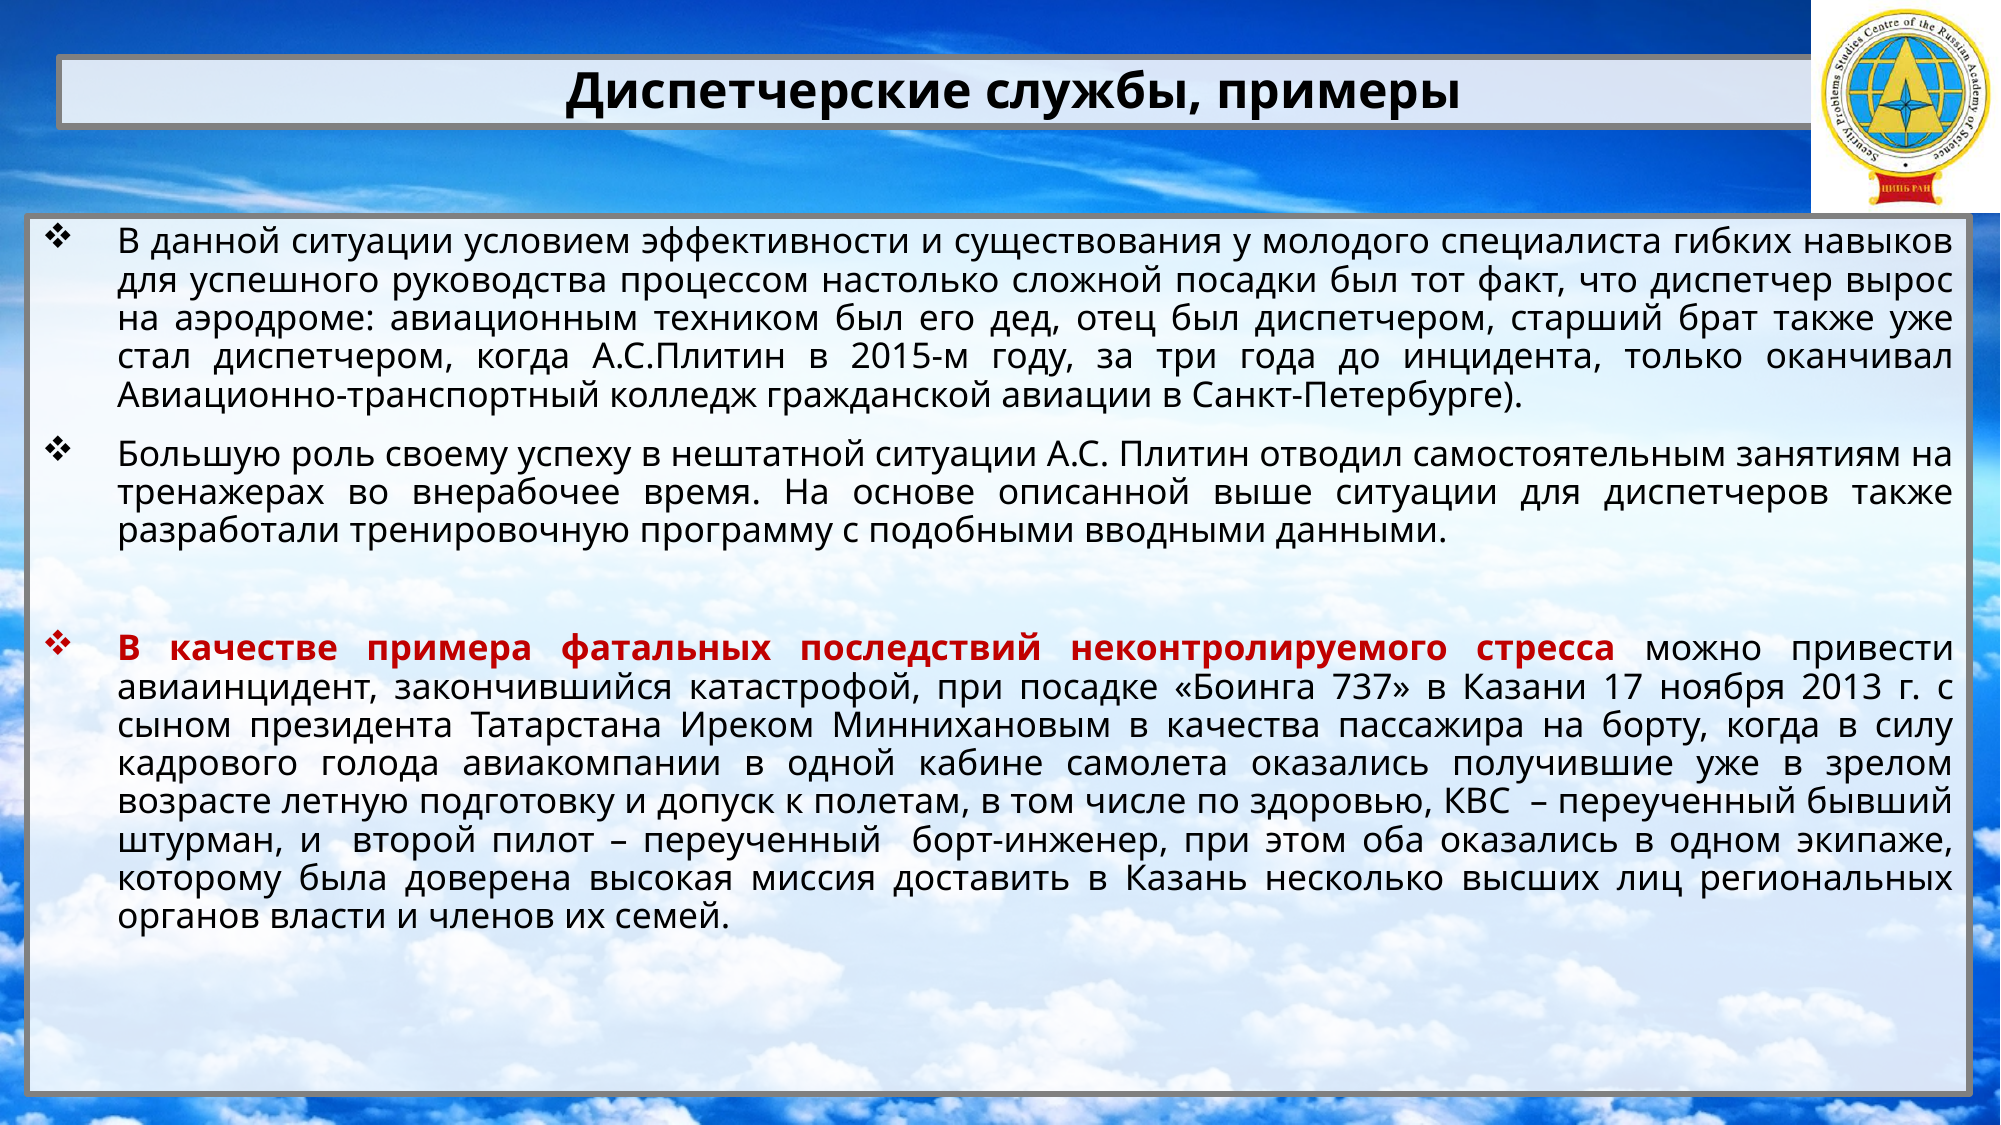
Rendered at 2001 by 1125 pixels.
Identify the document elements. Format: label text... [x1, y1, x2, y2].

list В данной ситуации условием эффективности и существования у молодого специалиста гибких навыков для успешного руководства процессом настолько сложной посадки был тот факт, что диспетчер вырос на аэродроме: авиационным техником был его дед, отец был диспетчером, старший брат также уже стал диспетчером, когда А.С.Плитин в 2015-м году, за три года до инцидента, только оканчивал Авиационно-транспортный колледж гражданской авиации в Санкт-Петербурге). Большую роль своему успеху в нештатной ситуации А.С. Плитин отводил самостоятельным занятиям на тренажерах во внерабочее время. На основе описанной выше ситуации для диспетчеров также разработали тренировочную программу с подобными вводными данными. В качестве примера фатальных последствий неконтролируемого стресса можно привести авиаинцидент, закончившийся катастрофой, при посадке «Боинга 737» в Казани 17 ноября 2013 г. с сыном президента Татарстана Иреком Миннихановым в качества пассажира на борту, когда в силу кадрового голода авиакомпании в одной кабине самолета оказались получившие уже в зрелом возрасте летную подготовку и допуск к полетам, в том числе по здоровью, КВС – переученный бывший штурман, и второй пилот – переученный борт-инженер, при этом оба оказались в одном экипаже, которому была доверена высокая миссия доставить в Казань несколько высших лиц региональных органов власти и членов их семей. [24, 213, 1973, 1097]
picture [0, 0, 2000, 1125]
title Диспетчерские службы, примеры [56, 54, 1811, 130]
